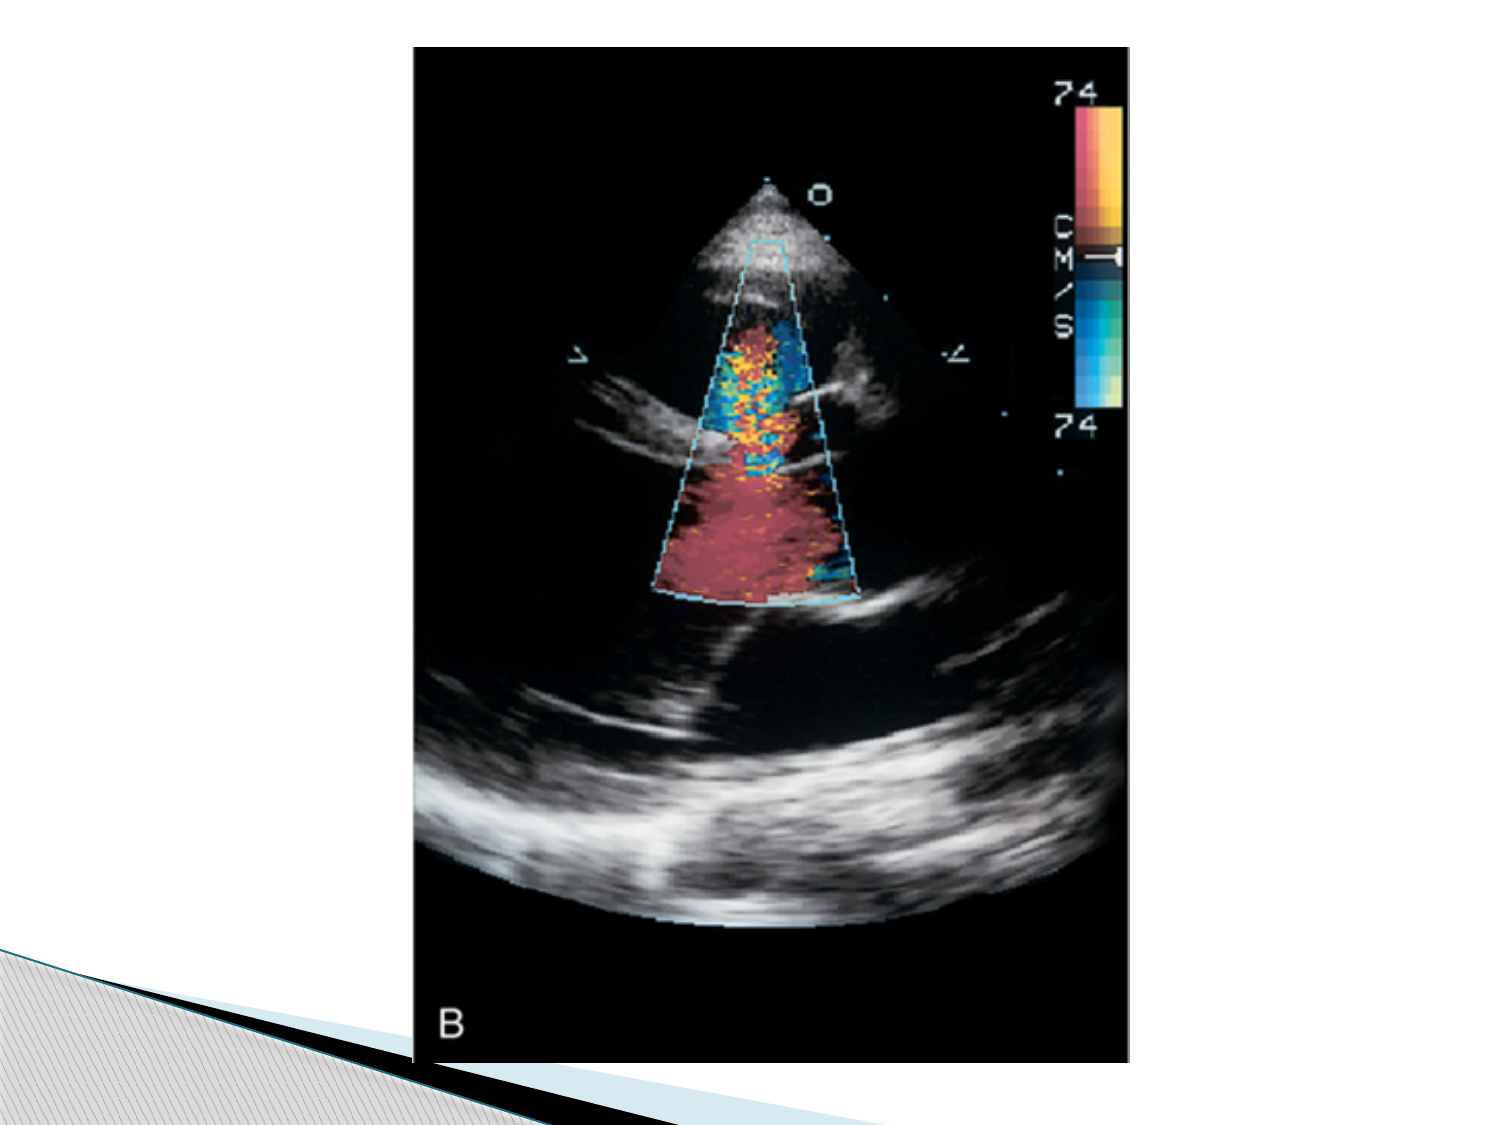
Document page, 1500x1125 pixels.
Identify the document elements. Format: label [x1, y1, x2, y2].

list [412, 47, 1130, 1063]
